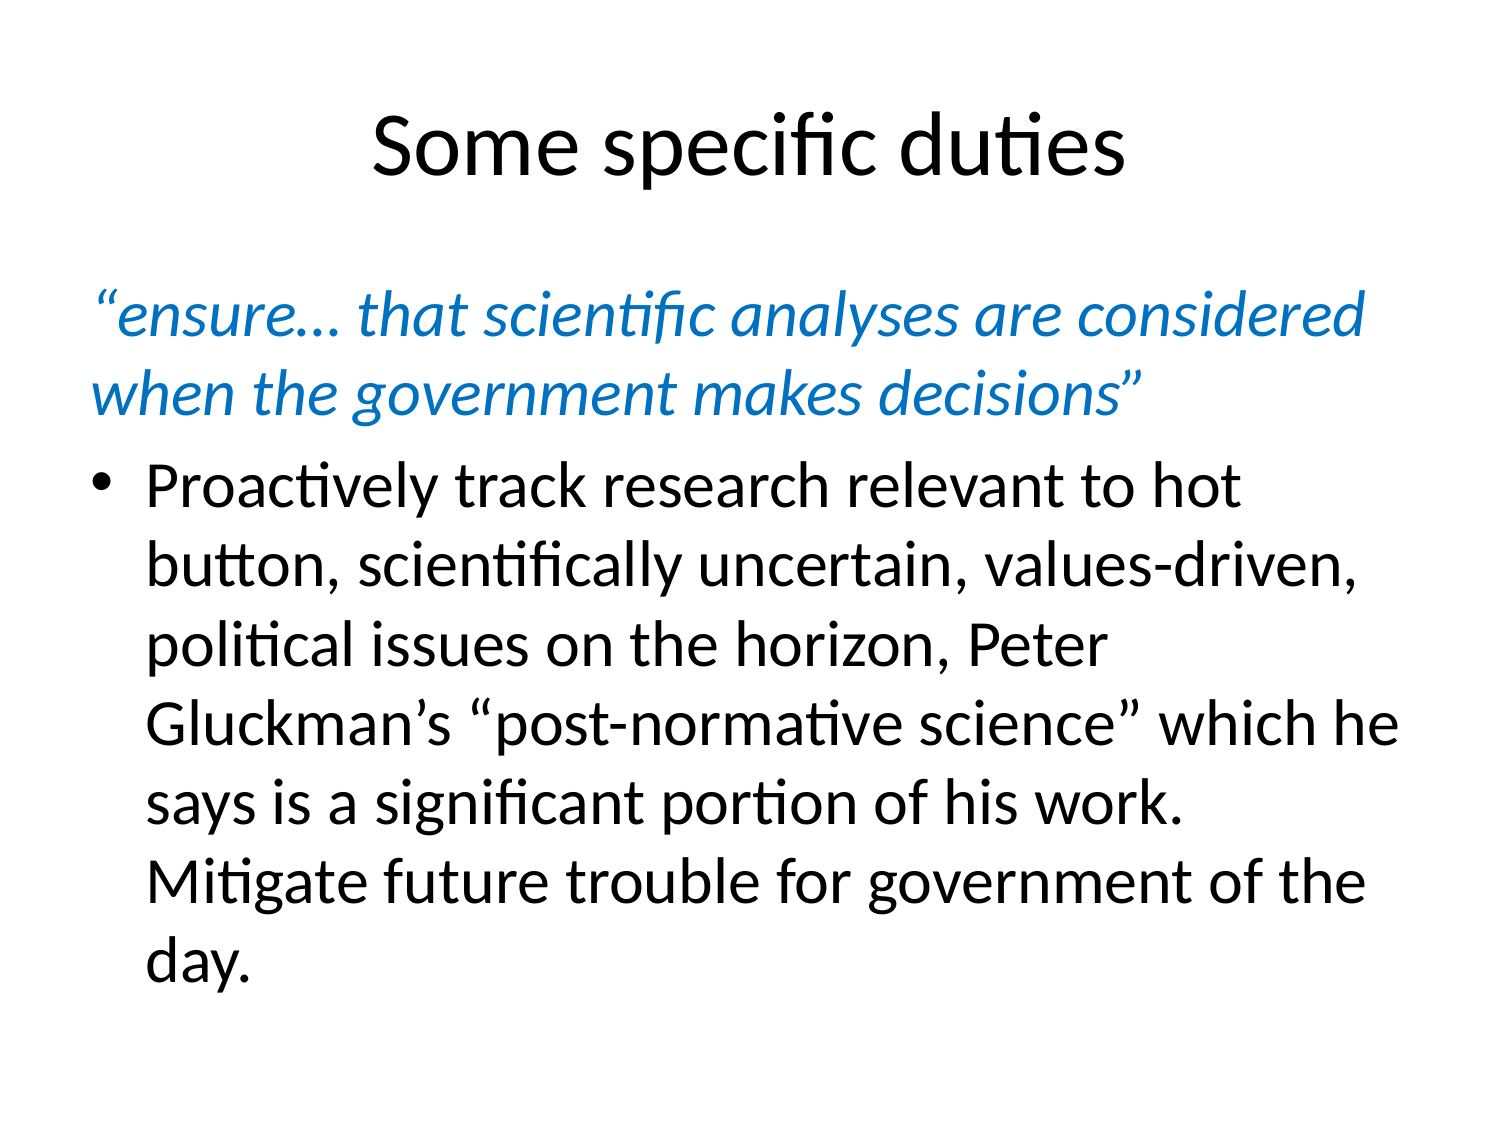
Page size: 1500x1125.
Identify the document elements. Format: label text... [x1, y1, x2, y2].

title Some specific duties [75, 45, 1425, 233]
list “ensure… that scientific analyses are considered when the government makes decisions” Proactively track research relevant to hot button, scientifically uncertain, values-driven, political issues on the horizon, Peter Gluckman’s “post-normative science” which he says is a significant portion of his work. Mitigate future trouble for government of the day. [75, 262, 1425, 1005]
